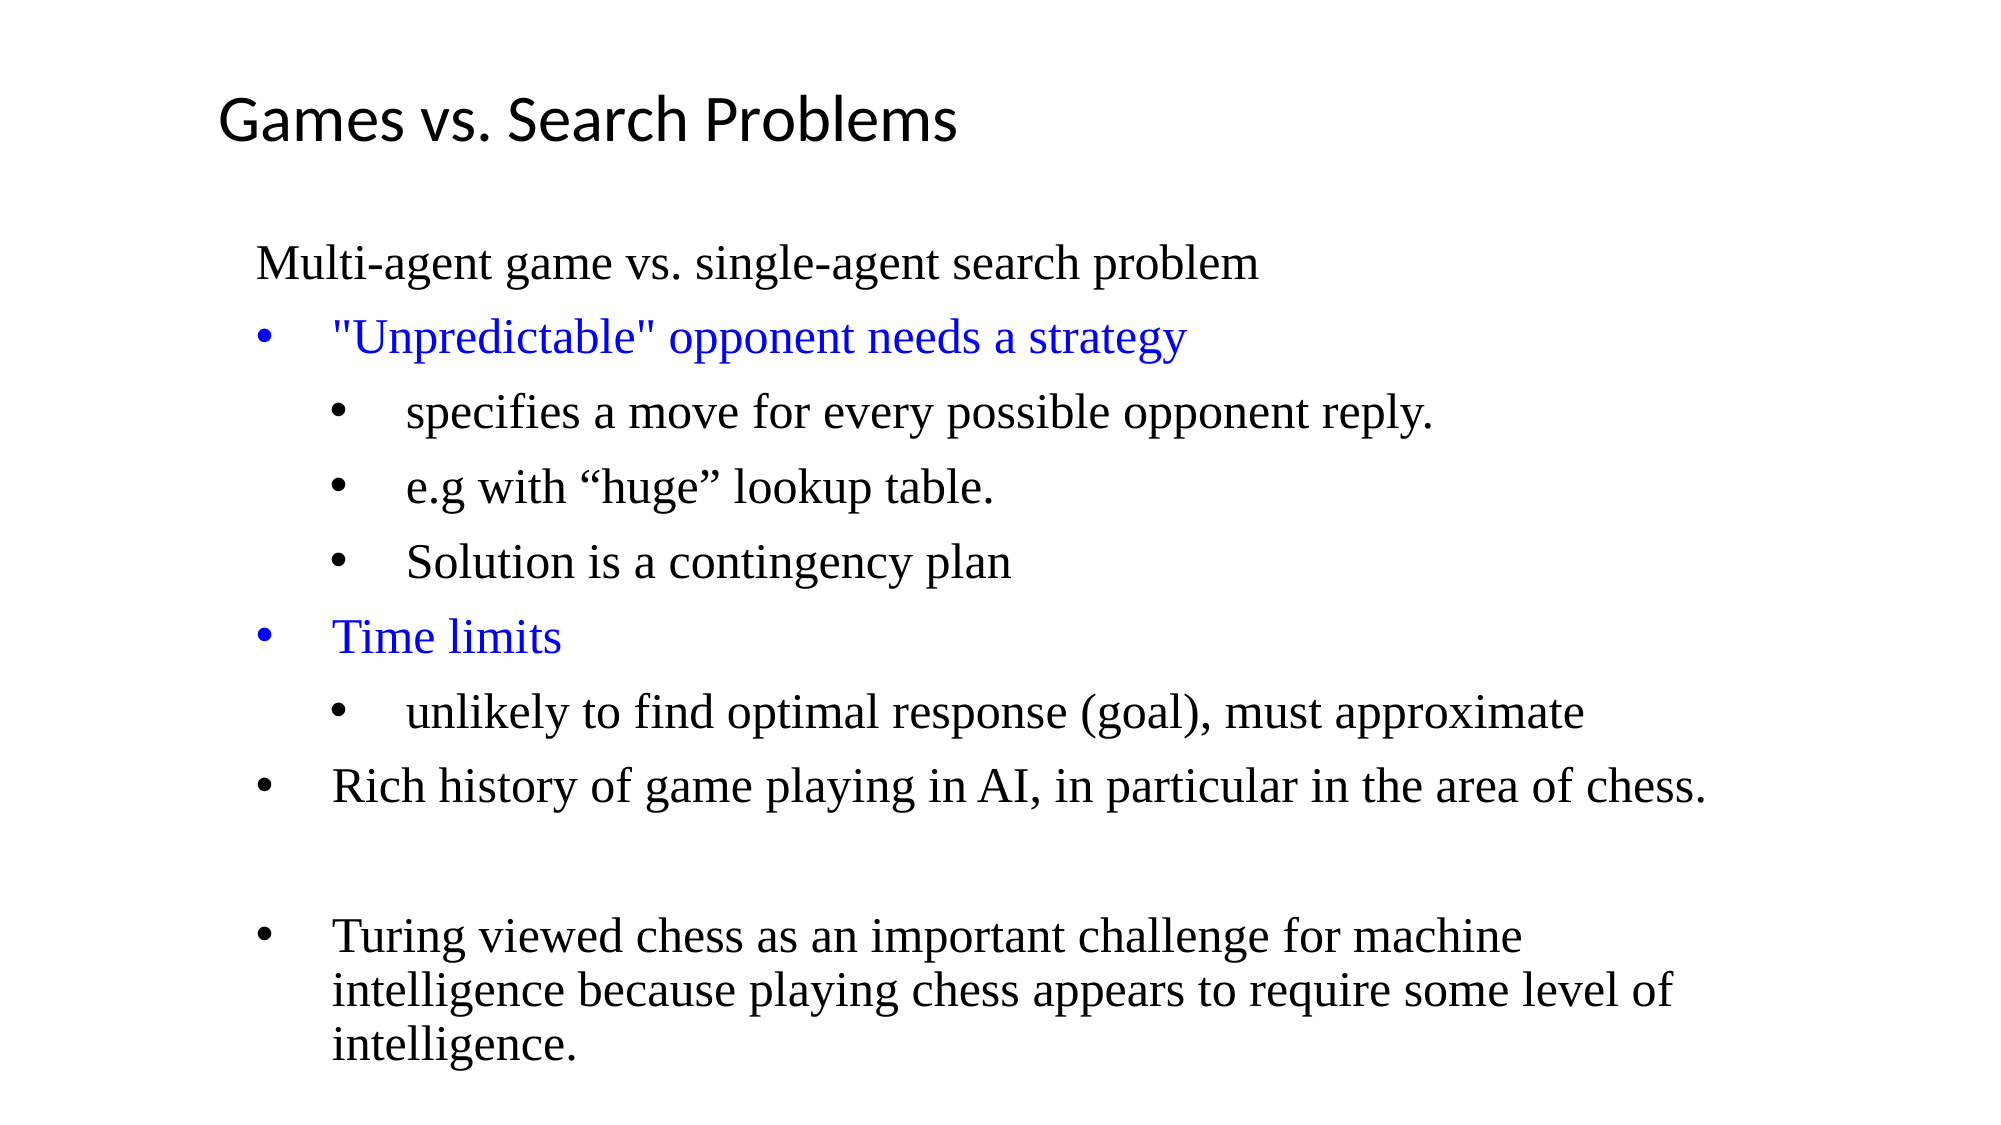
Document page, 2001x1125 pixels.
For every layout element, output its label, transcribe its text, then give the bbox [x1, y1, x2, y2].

title Games vs. Search Problems [203, 34, 1049, 205]
